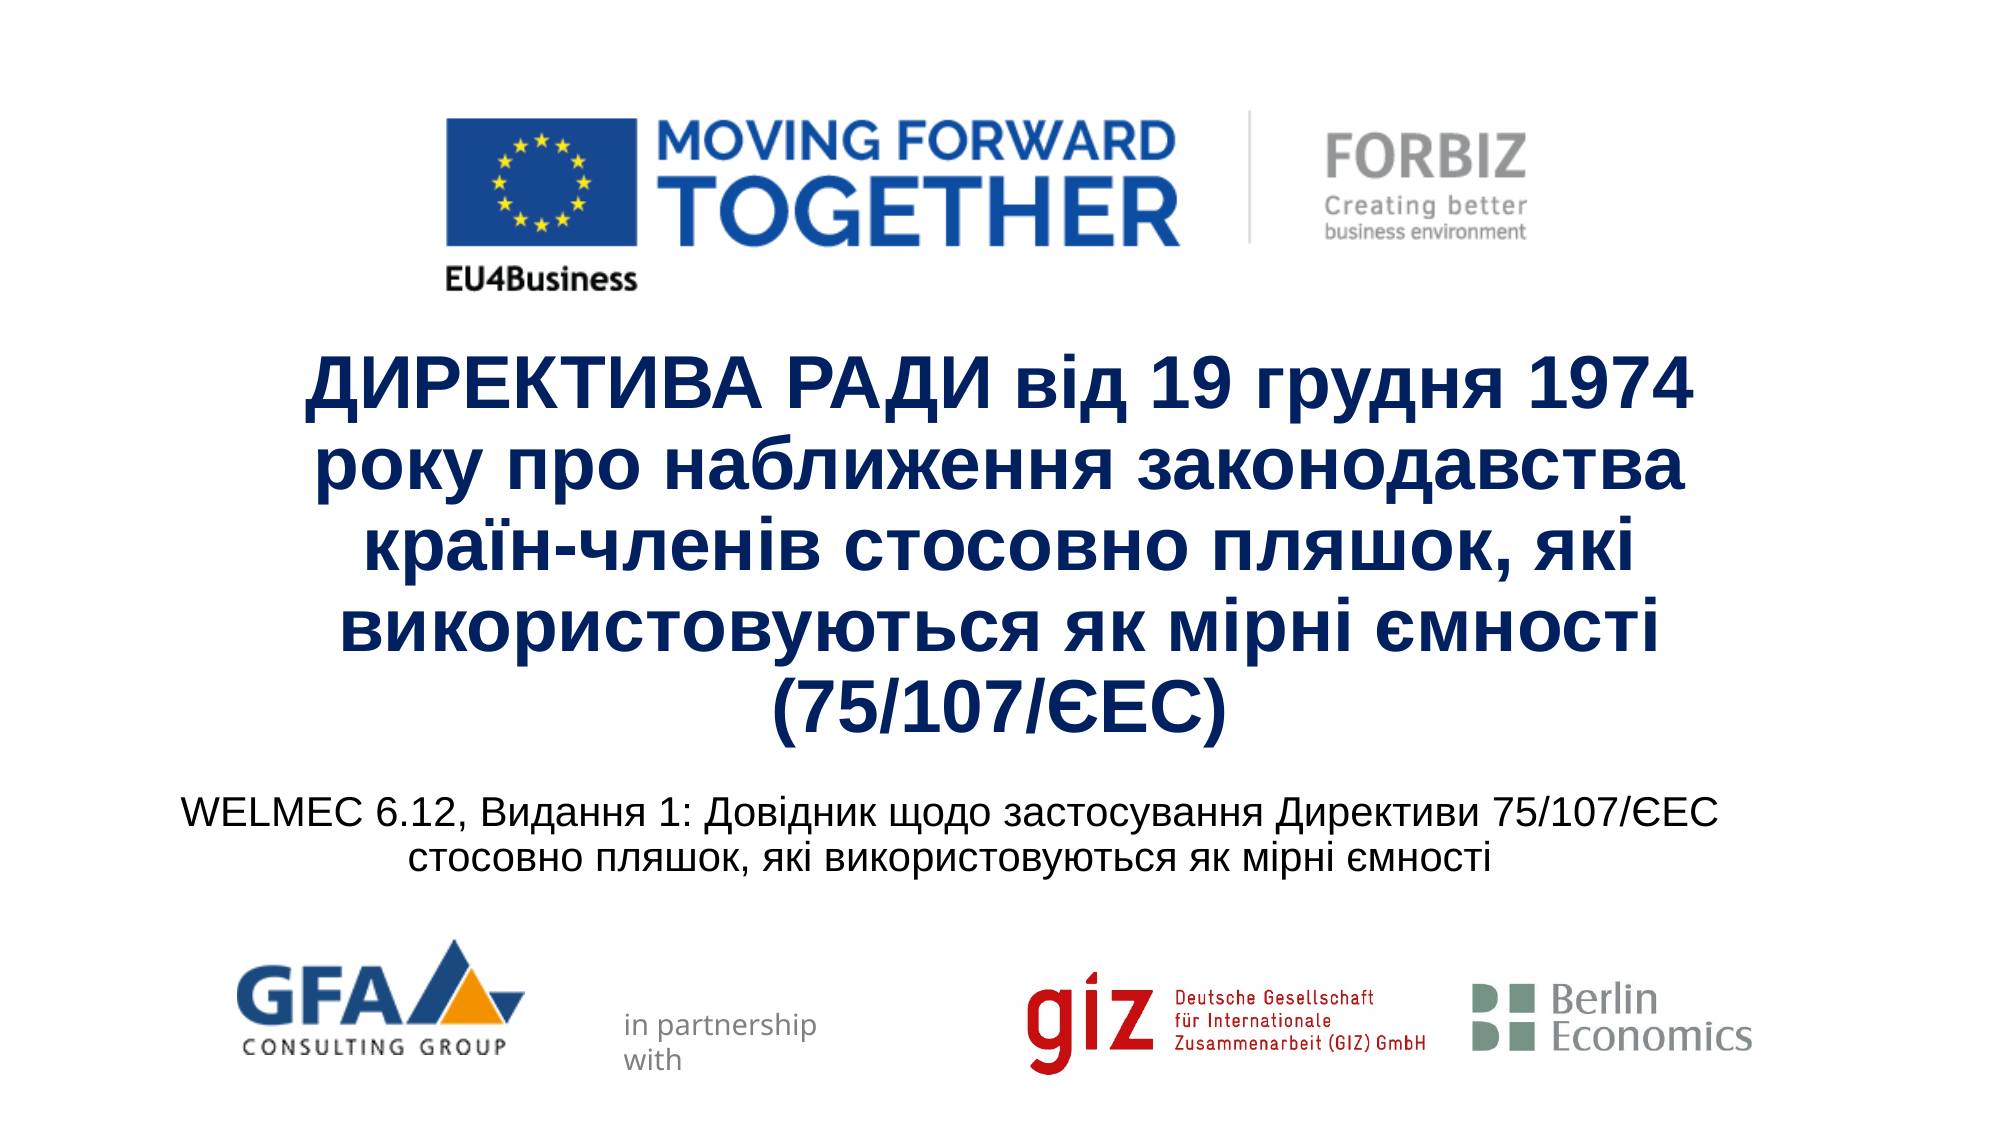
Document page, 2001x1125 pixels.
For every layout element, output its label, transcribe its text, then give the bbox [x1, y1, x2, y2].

picture [985, 914, 1752, 1125]
picture [237, 939, 525, 1055]
subtitle WELMEC 6.12, Видання 1: Довідник щодо застосування Директиви 75/107/ЄEC стосовно пляшок, які використовуються як мірні ємності [150, 783, 1750, 905]
title ДИРЕКТИВА РАДИ від 19 грудня 1974 року про наближення законодавства країн-членів стосовно пляшок, які використовуються як мірні ємності (75/107/ЄEC) [249, 326, 1750, 757]
picture [383, 50, 1602, 326]
